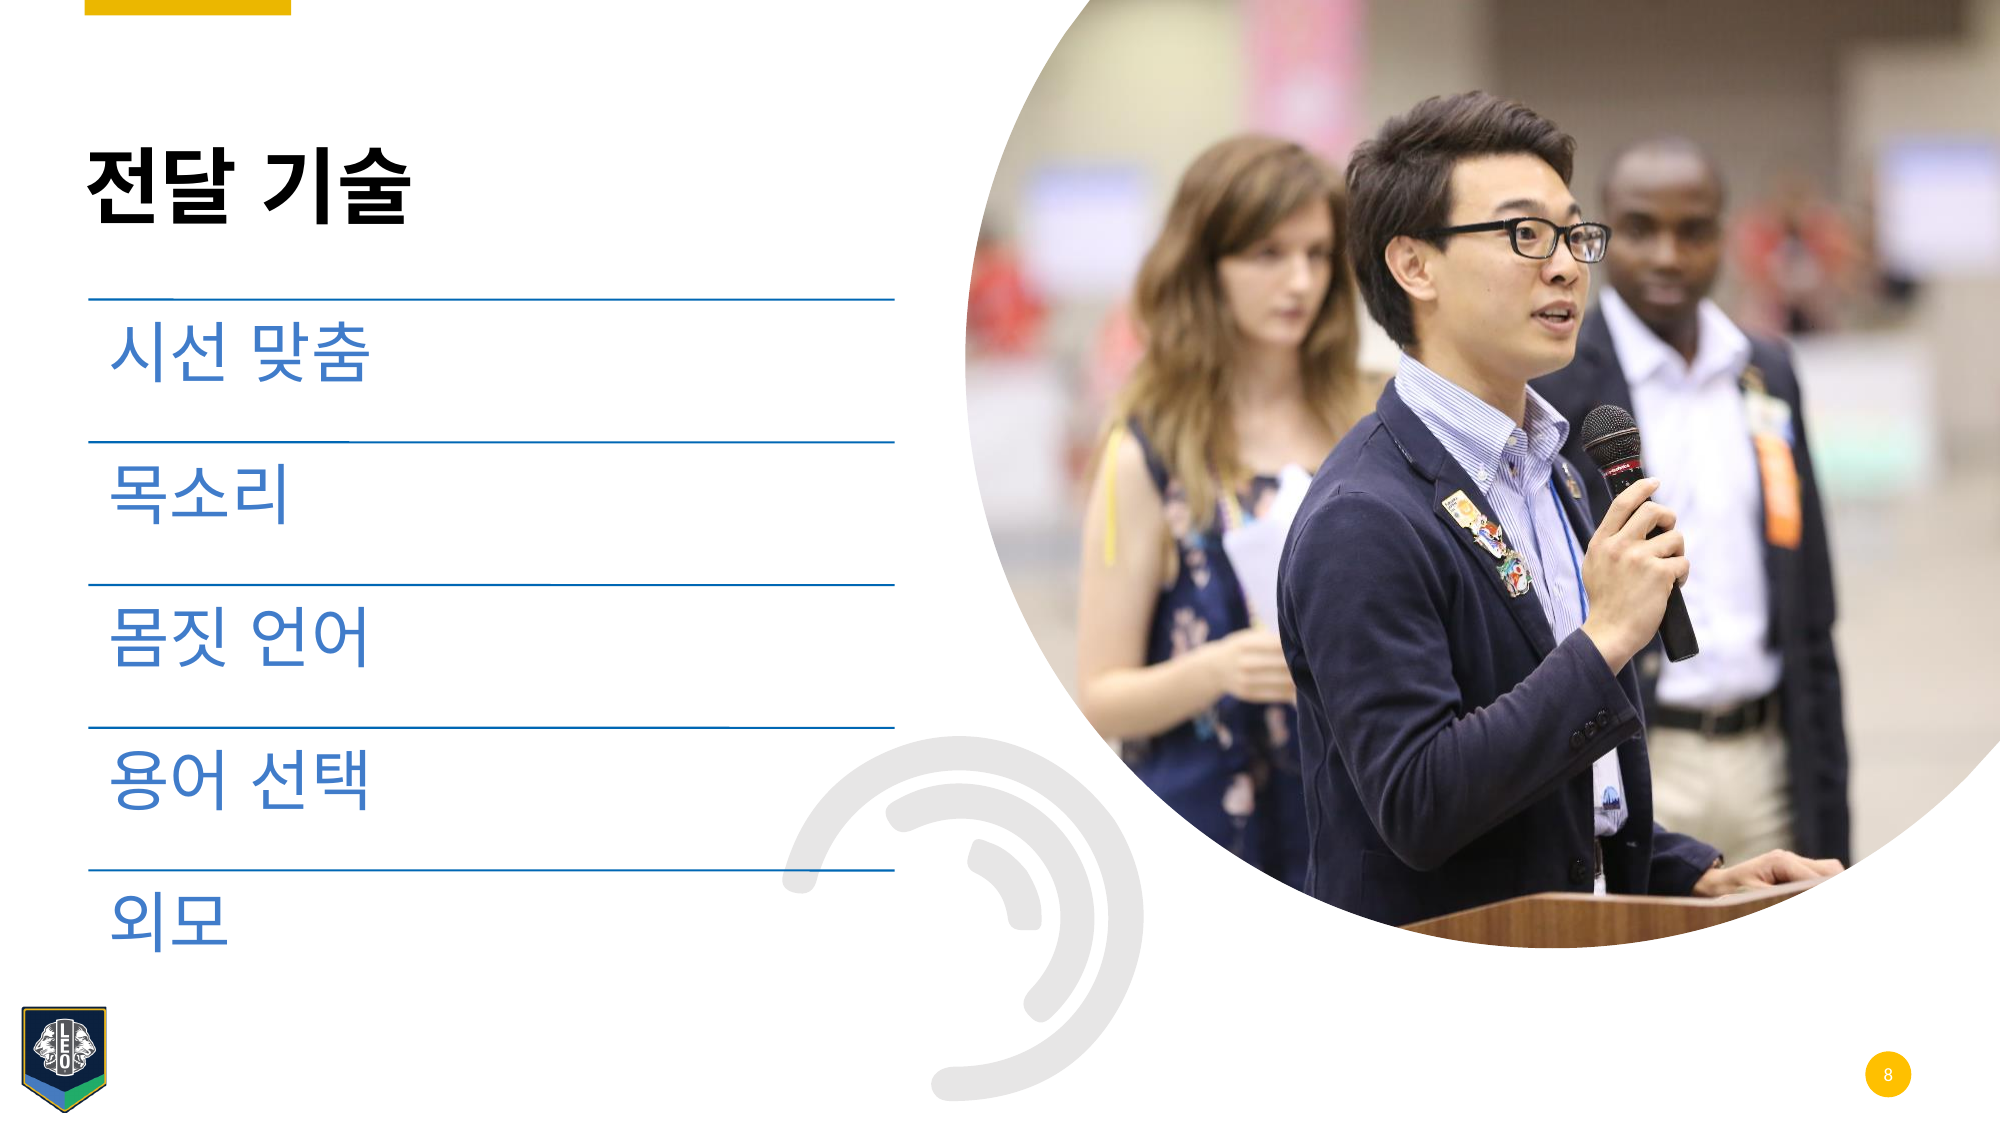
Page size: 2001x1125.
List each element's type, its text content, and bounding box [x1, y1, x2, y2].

title 전달 기술 [84, 81, 895, 300]
slide_number 8 [1864, 1059, 1913, 1090]
picture [965, 0, 2000, 949]
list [88, 299, 895, 1014]
